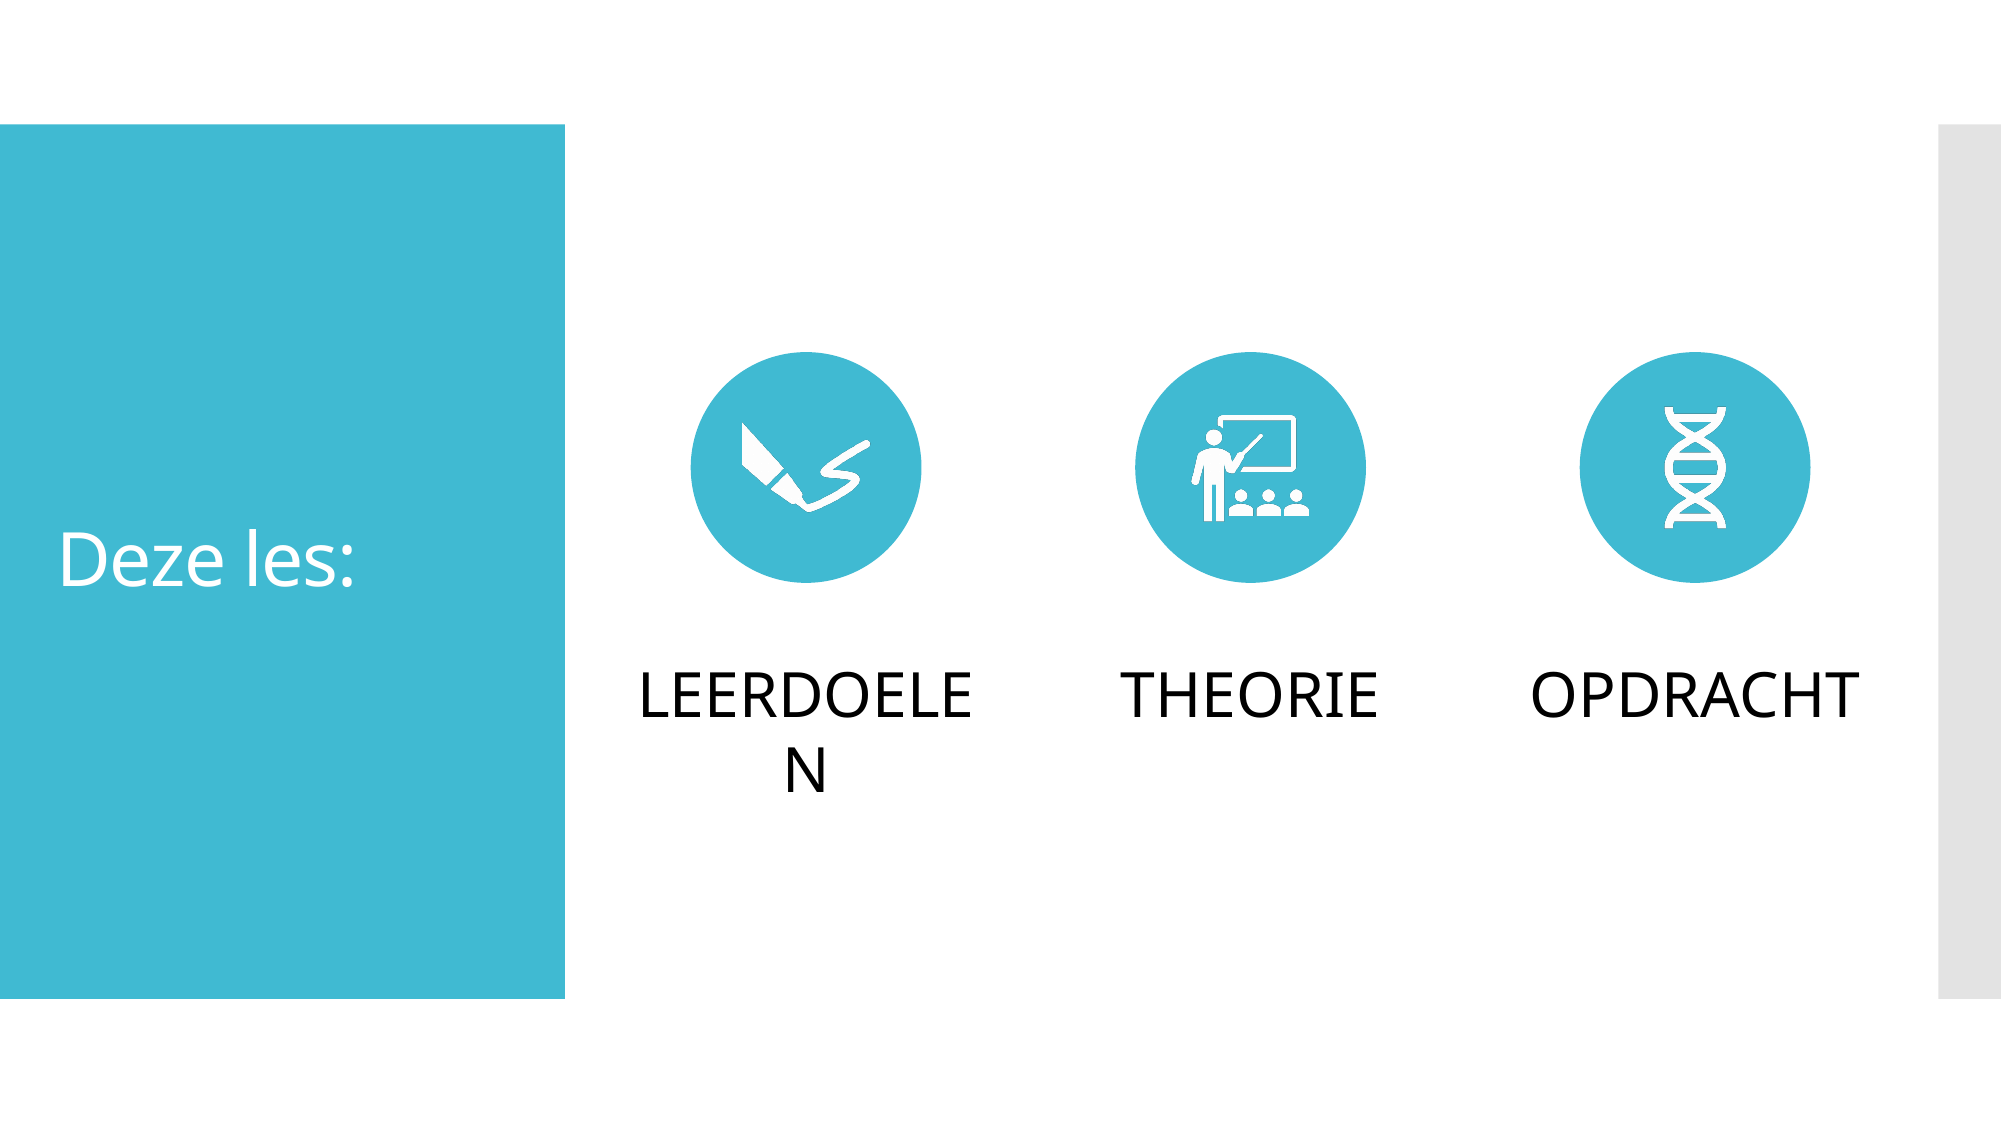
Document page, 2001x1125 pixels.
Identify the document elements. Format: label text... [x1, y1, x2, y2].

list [616, 145, 1885, 980]
title Deze les: [41, 184, 525, 940]
